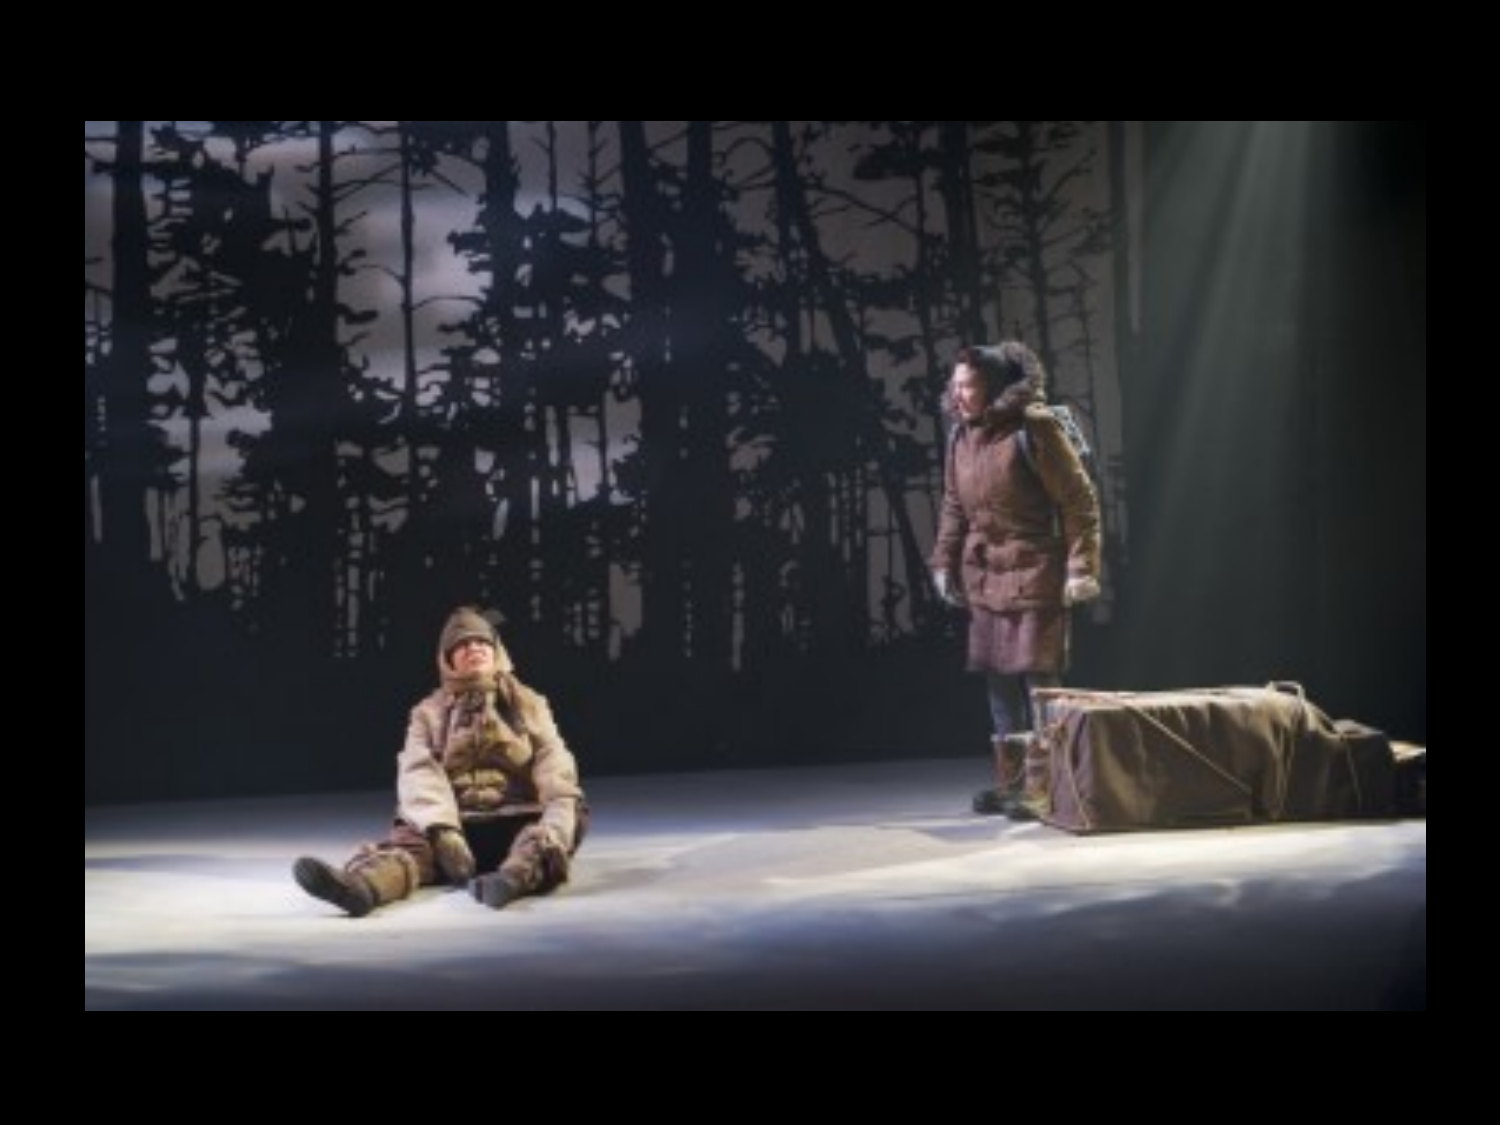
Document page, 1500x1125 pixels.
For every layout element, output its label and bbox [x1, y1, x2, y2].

picture [85, 121, 1426, 1011]
